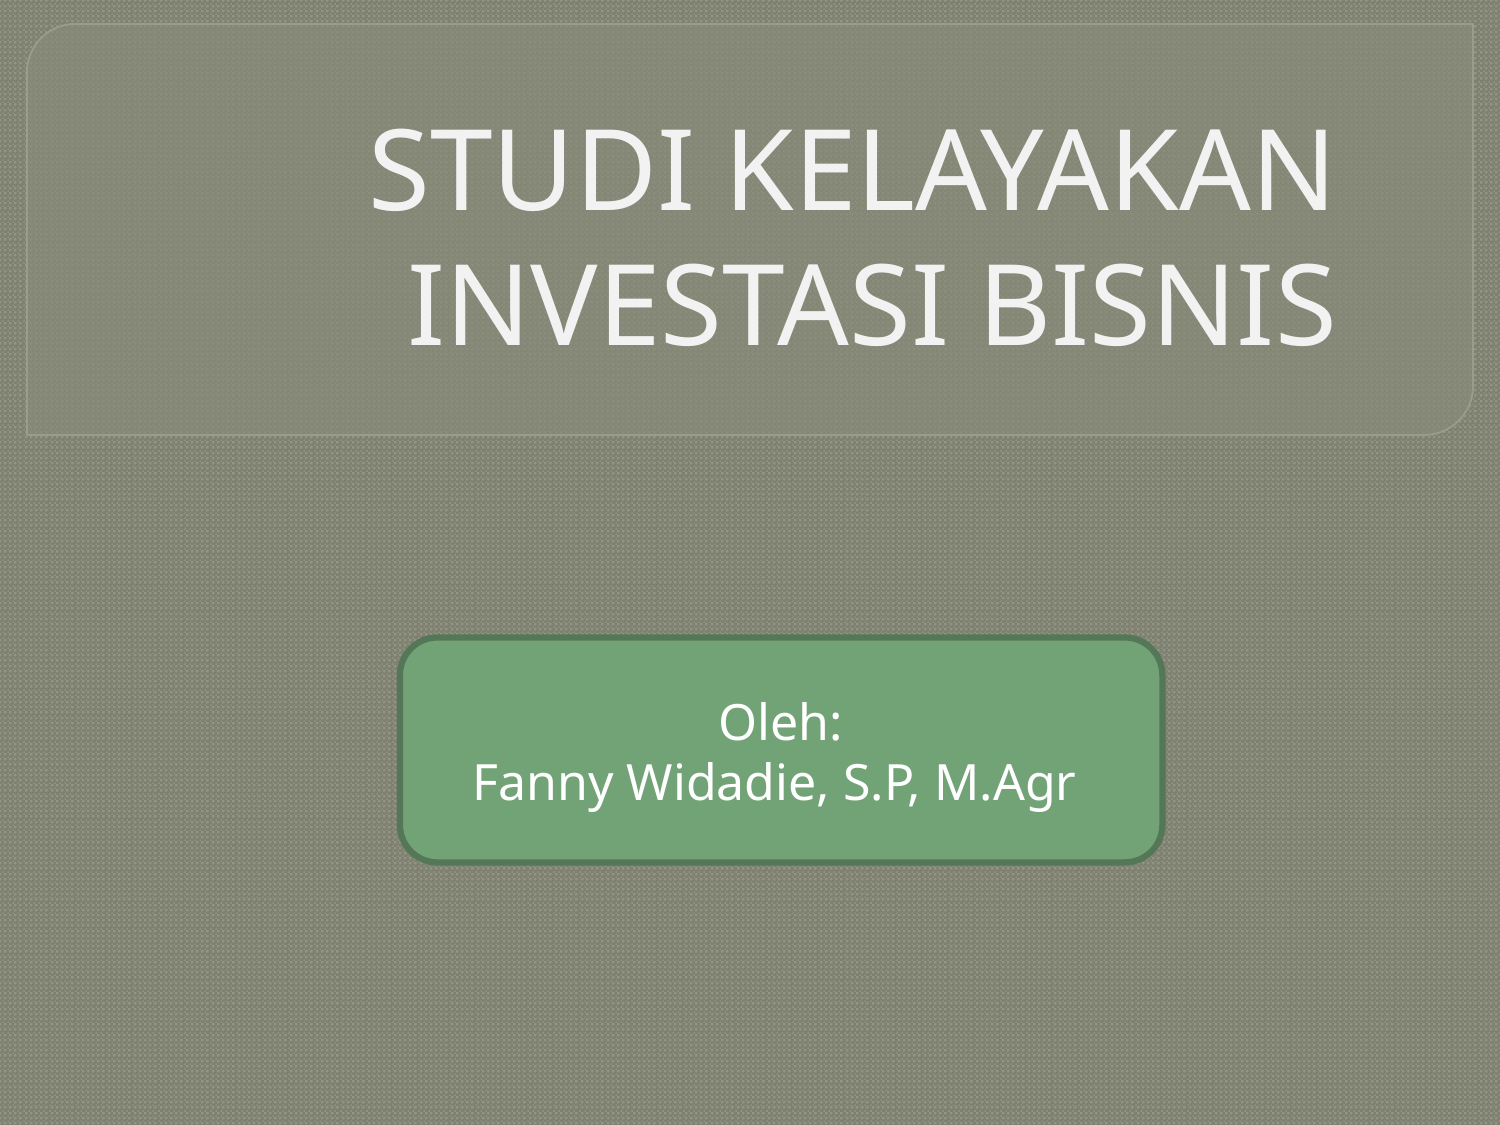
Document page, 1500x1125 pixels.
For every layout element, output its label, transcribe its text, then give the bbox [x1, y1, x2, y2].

title STUDI KELAYAKAN INVESTASI BISNIS [87, 62, 1375, 375]
text_box Oleh: Fanny Widadie, S.P, M.Agr [396, 634, 1166, 866]
